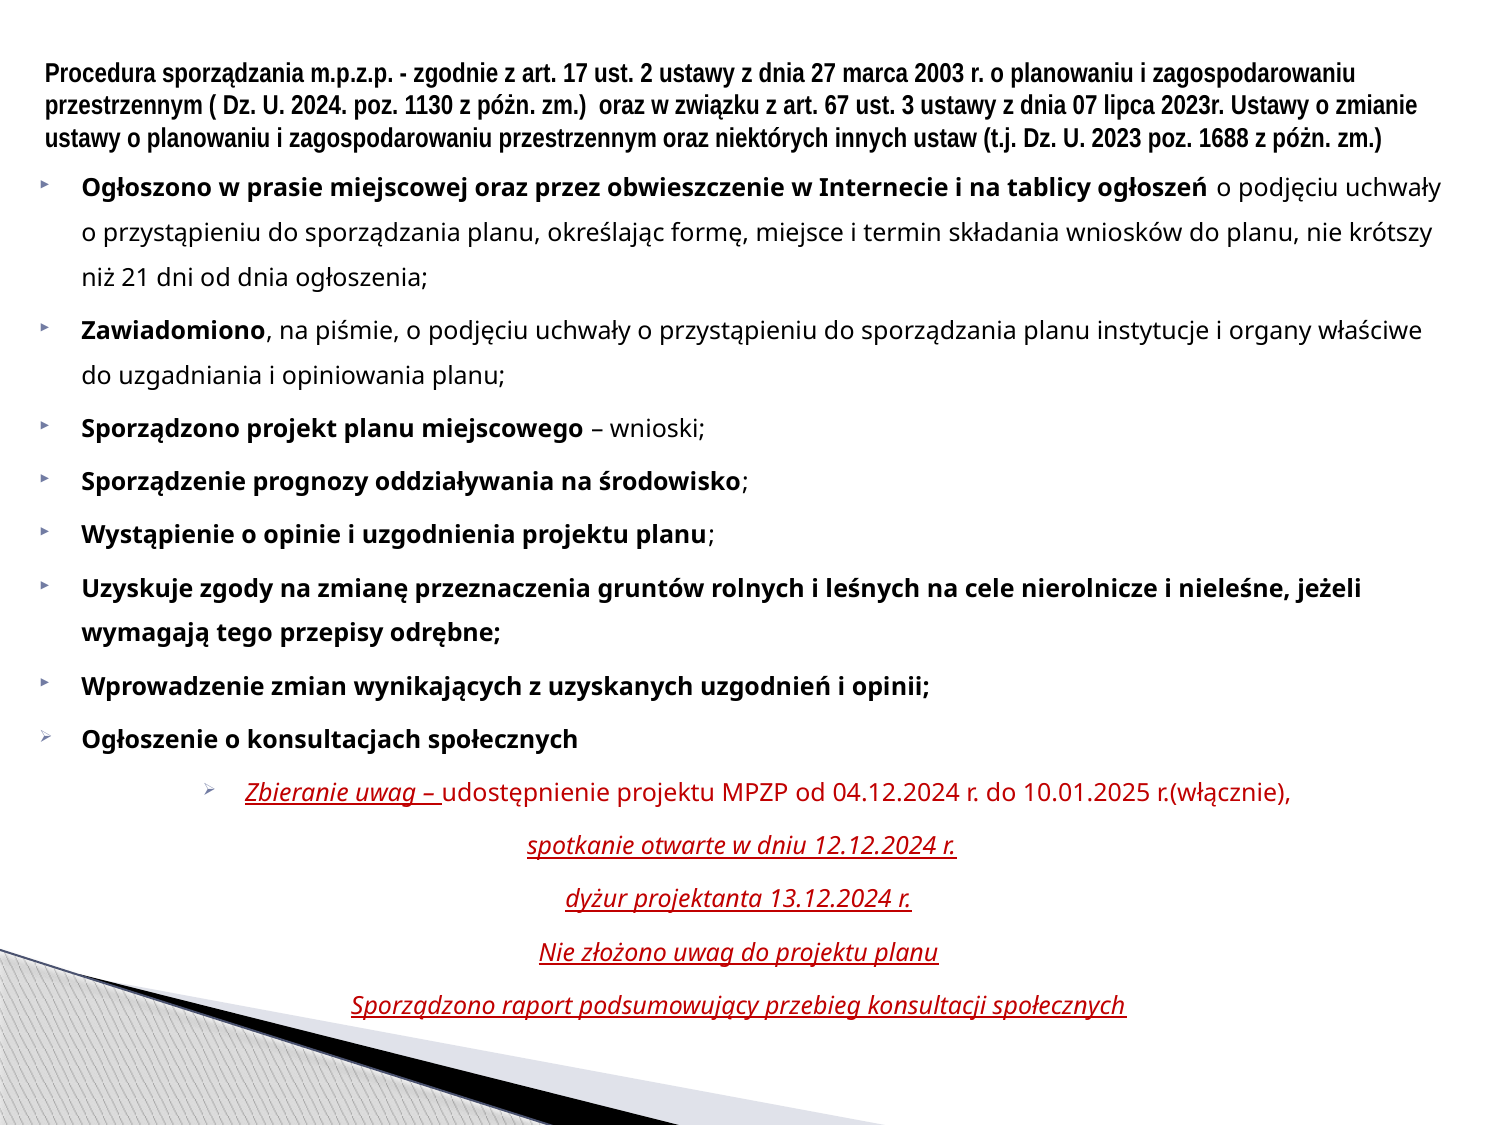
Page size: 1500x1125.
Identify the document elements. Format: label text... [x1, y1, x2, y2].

text_box Procedura sporządzania m.p.z.p. - zgodnie z art. 17 ust. 2 ustawy z dnia 27 marca 2003 r. o planowaniu i zagospodarowaniu przestrzennym ( Dz. U. 2024. poz. 1130 z póżn. zm.) oraz w związku z art. 67 ust. 3 ustawy z dnia 07 lipca 2023r. Ustawy o zmianie ustawy o planowaniu i zagospodarowaniu przestrzennym oraz niektórych innych ustaw (t.j. Dz. U. 2023 poz. 1688 z póżn. zm.) [30, 42, 1472, 148]
text_box Ogłoszono w prasie miejscowej oraz przez obwieszczenie w Internecie i na tablicy ogłoszeń o podjęciu uchwały o przystąpieniu do sporządzania planu, określając formę, miejsce i termin składania wniosków do planu, nie krótszy niż 21 dni od dnia ogłoszenia; Zawiadomiono, na piśmie, o podjęciu uchwały o przystąpieniu do sporządzania planu instytucje i organy właściwe do uzgadniania i opiniowania planu; Sporządzono projekt planu miejscowego – wnioski; Sporządzenie prognozy oddziaływania na środowisko; Wystąpienie o opinie i uzgodnienia projektu planu; Uzyskuje zgody na zmianę przeznaczenia gruntów rolnych i leśnych na cele nierolnicze i nieleśne, jeżeli wymagają tego przepisy odrębne; Wprowadzenie zmian wynikających z uzyskanych uzgodnień i opinii; Ogłoszenie o konsultacjach społecznych Zbieranie uwag – udostępnienie projektu MPZP od 04.12.2024 r. do 10.01.2025 r.(włącznie), spotkanie otwarte w dniu 12.12.2024 r. dyżur projektanta 13.12.2024 r. Nie złożono uwag do projektu planu Sporządzono raport podsumowujący przebieg konsultacji społecznych [6, 148, 1472, 1083]
